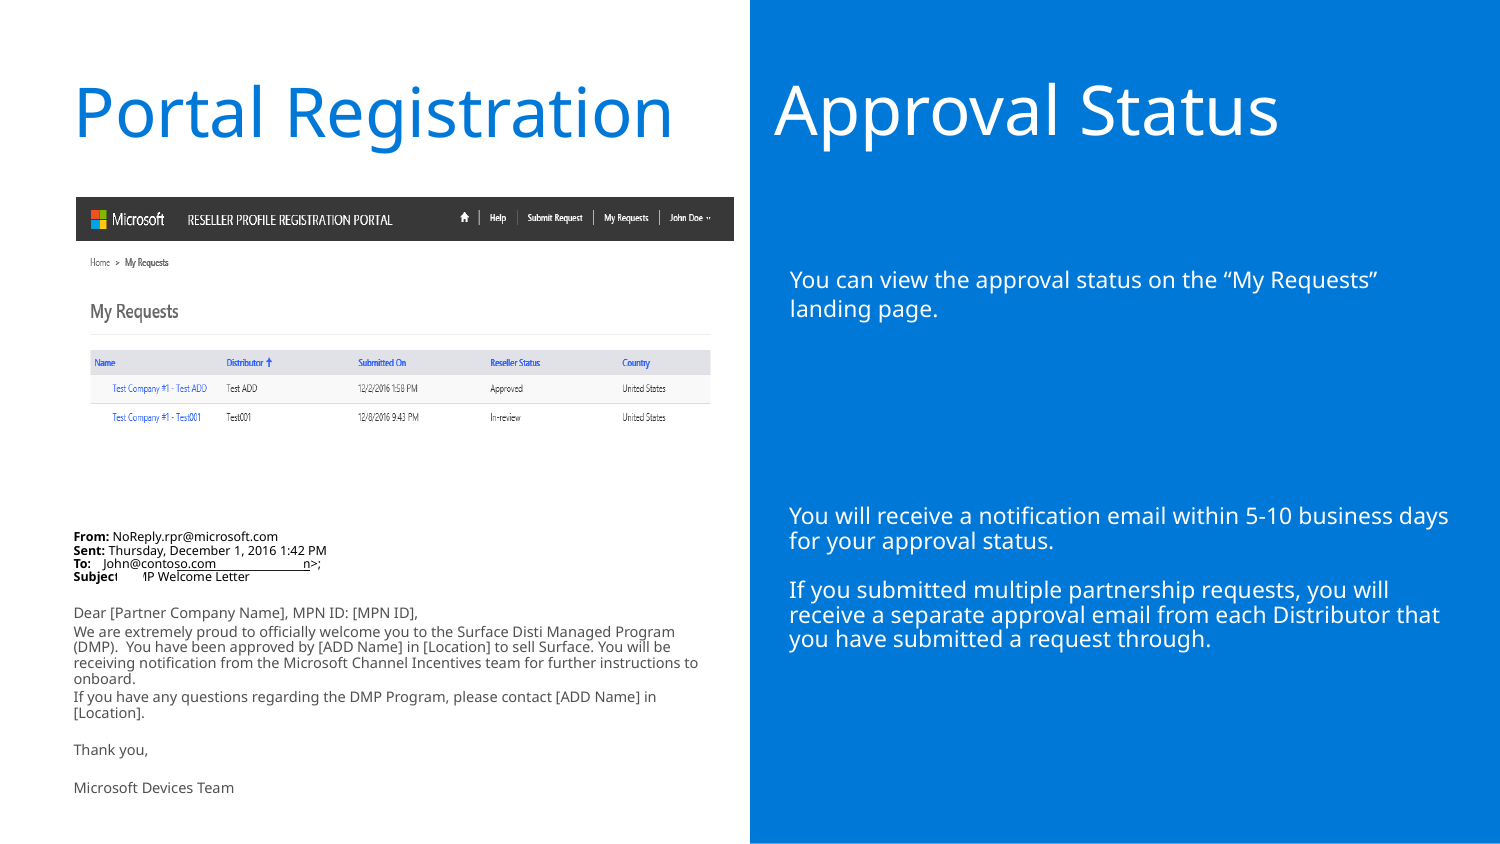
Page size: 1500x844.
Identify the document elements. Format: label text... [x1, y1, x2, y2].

text_box [266, 557, 305, 571]
text_box You can view the approval status on the “My Requests” landing page. [775, 256, 1442, 376]
text_box John@contoso.com [88, 548, 266, 579]
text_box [76, 197, 734, 473]
text_box [116, 579, 144, 584]
text_box From: NoReply.rpr@microsoft.com Sent: Thursday, December 1, 2016 1:42 PM To: DMP Partner<dmppartner@test.com>; Subject: DMP Welcome Letter Dear [Partner Company Name], MPN ID: [MPN ID], We are extremely proud to officially welcome you to the Surface Disti Managed Program (DMP). You have been approved by [ADD Name] in [Location] to sell Surface. You will be receiving notification from the Microsoft Channel Incentives team for further instructions to onboard. If you have any questions regarding the DMP Program, please contact [ADD Name] in [Location]. Thank you, Microsoft Devices Team [58, 523, 716, 844]
text_box Approval Status [759, 29, 1500, 198]
title Portal Registration [58, 0, 721, 161]
text_box You will receive a notification email within 5-10 business days for your approval status. If you submitted multiple partnership requests, you will receive a separate approval email from each Distributor that you have submitted a request through. [759, 484, 1481, 673]
